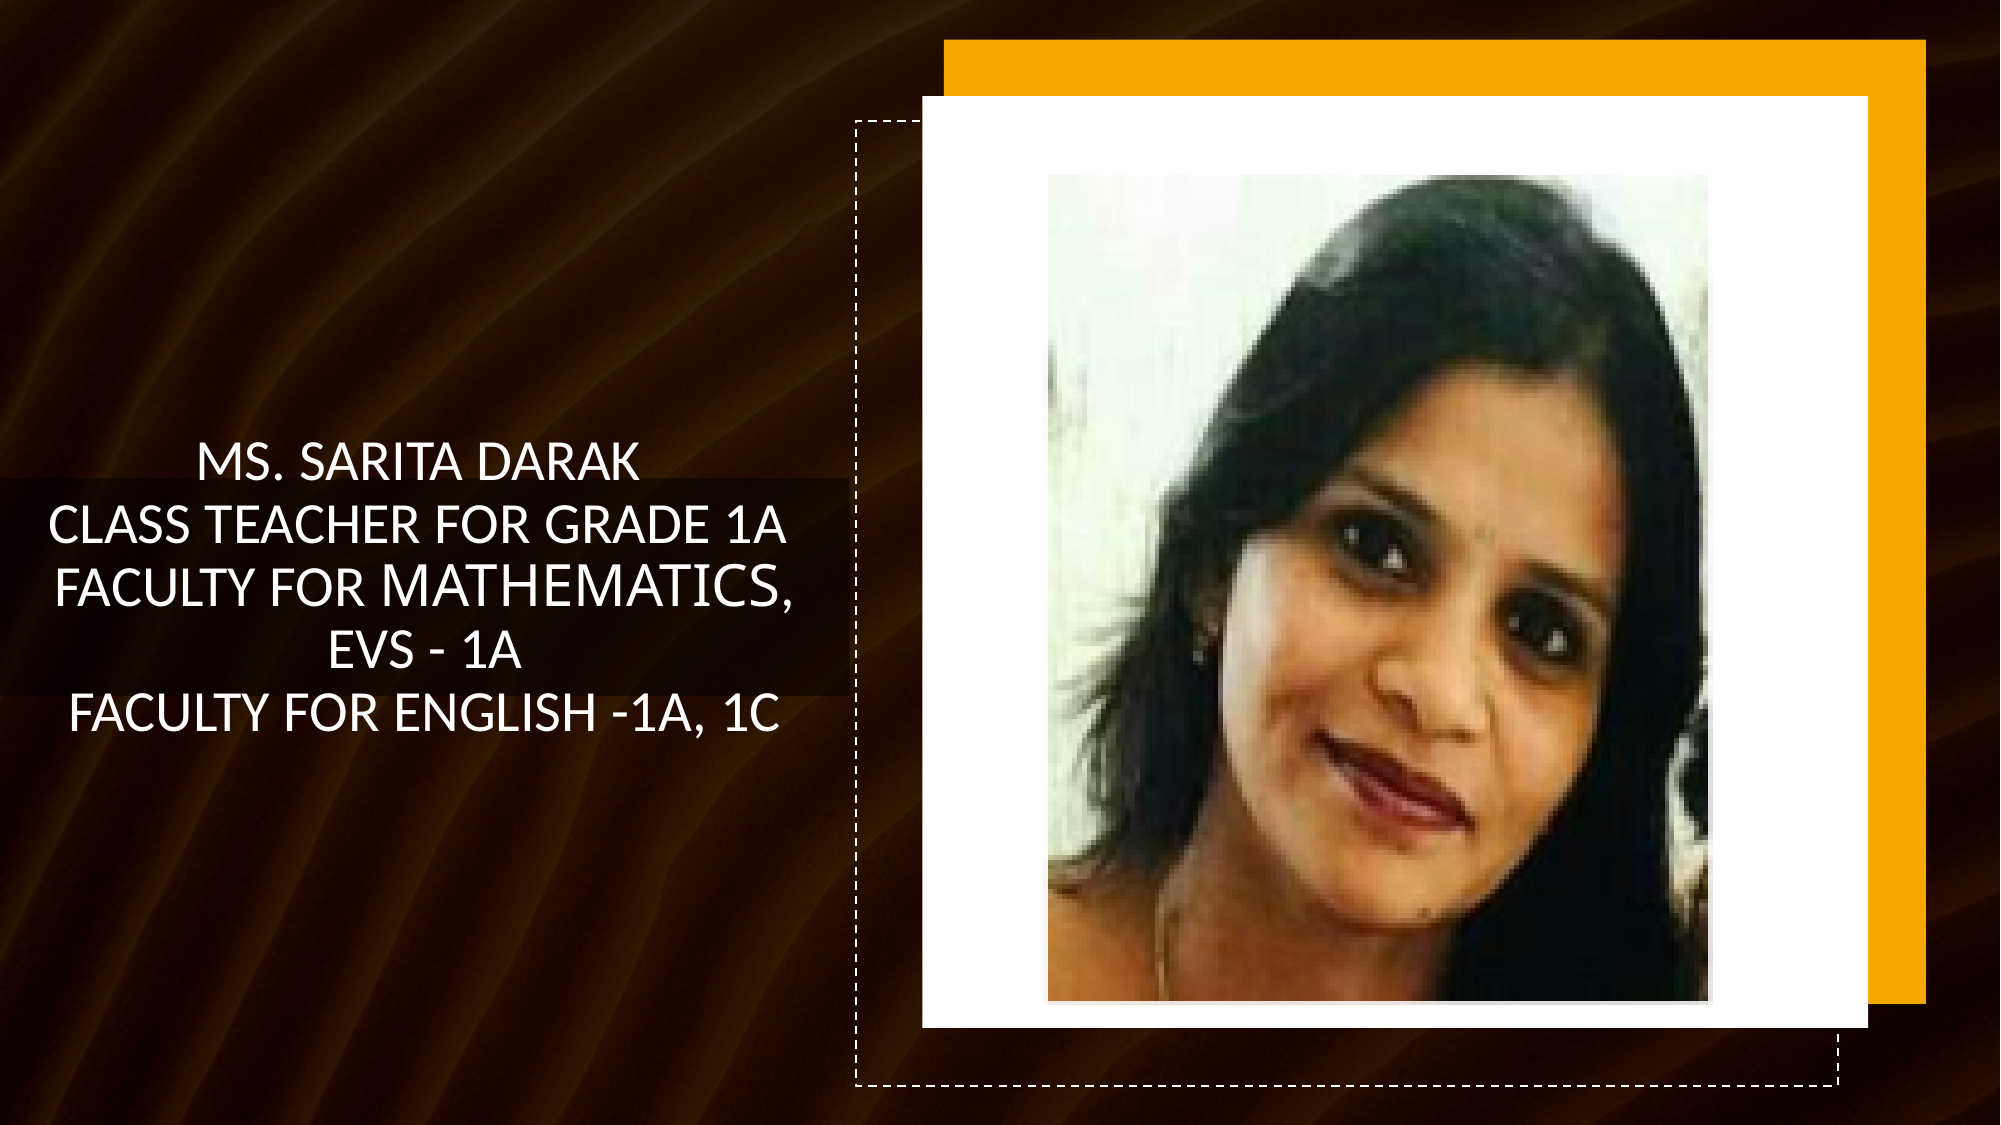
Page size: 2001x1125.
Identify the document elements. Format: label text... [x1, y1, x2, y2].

picture [0, 0, 2000, 1125]
title MS. SARITA DARAK CLASS TEACHER FOR GRADE 1A FACULTY FOR MATHEMATICS, EVS - 1A FACULTY FOR ENGLISH -1A, 1C [0, 478, 850, 696]
